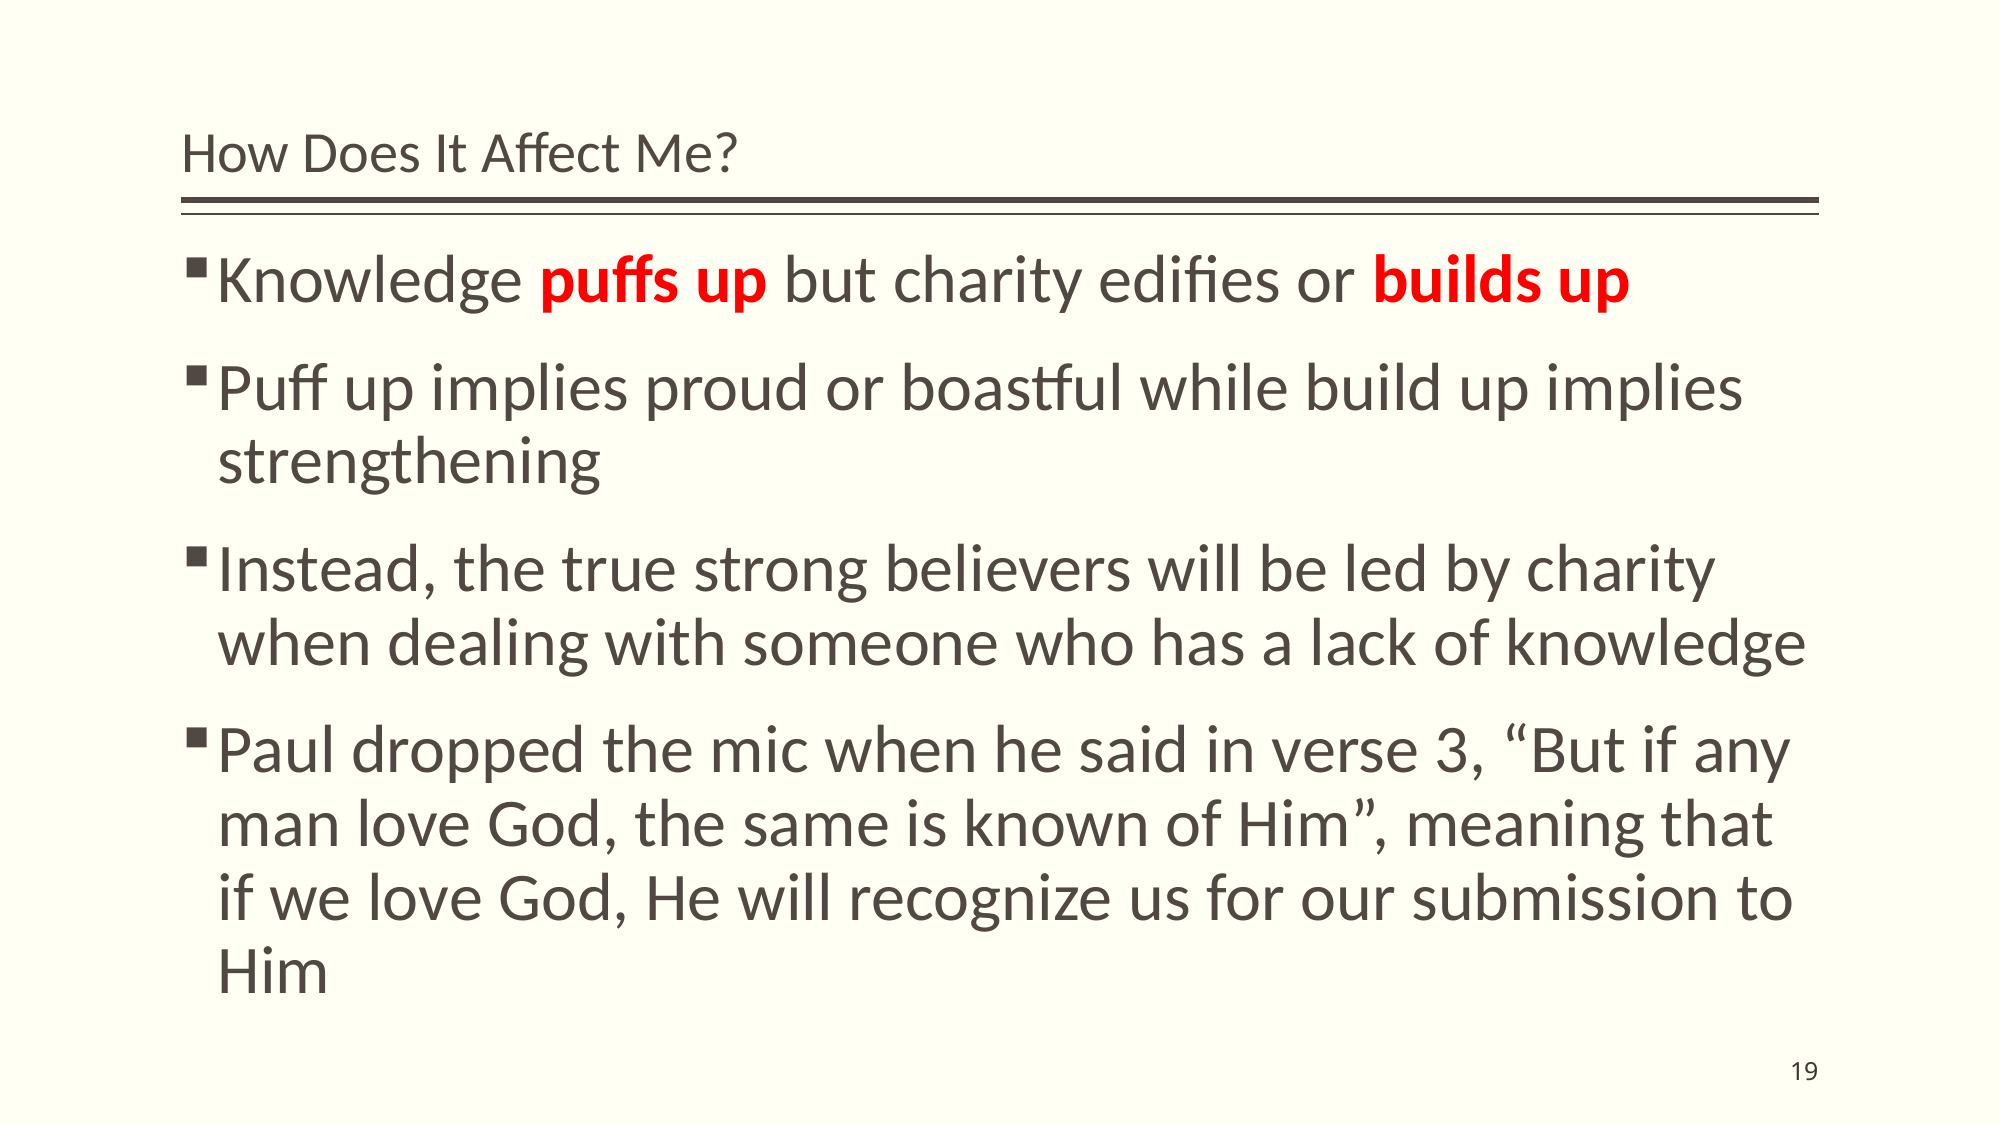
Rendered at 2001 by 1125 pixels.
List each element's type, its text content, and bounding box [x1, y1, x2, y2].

list Knowledge puffs up but charity edifies or builds up Puff up implies proud or boastful while build up implies strengthening Instead, the true strong believers will be led by charity when dealing with someone who has a lack of knowledge Paul dropped the mic when he said in verse 3, “But if any man love God, the same is known of Him”, meaning that if we love God, He will recognize us for our submission to Him [181, 236, 1819, 1113]
slide_number 19 [1518, 1042, 1819, 1103]
title How Does It Affect Me? [181, 12, 1819, 193]
